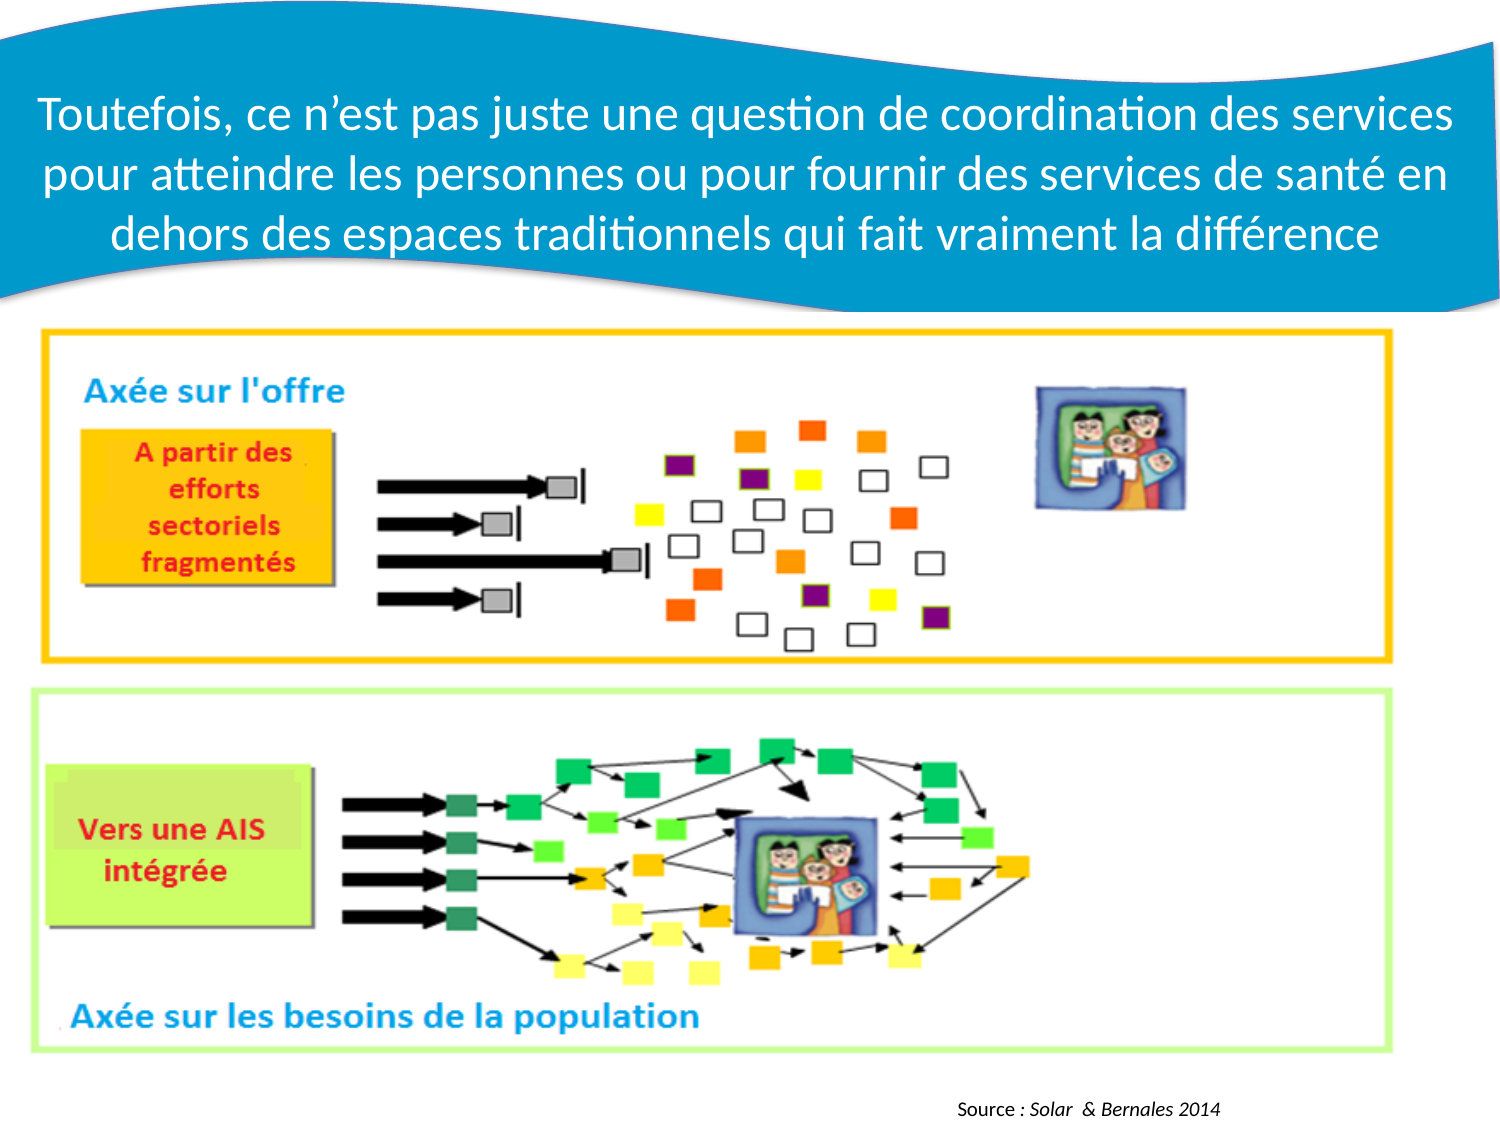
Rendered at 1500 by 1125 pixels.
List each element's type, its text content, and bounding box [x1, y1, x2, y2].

text_box Source : Solar & Bernales 2014 [941, 1091, 1500, 1125]
picture [0, 312, 1499, 1084]
text_box Toutefois, ce n’est pas juste une question de coordination des services pour atteindre les personnes ou pour fournir des services de santé en dehors des espaces traditionnels qui fait vraiment la différence [0, 0, 1500, 310]
